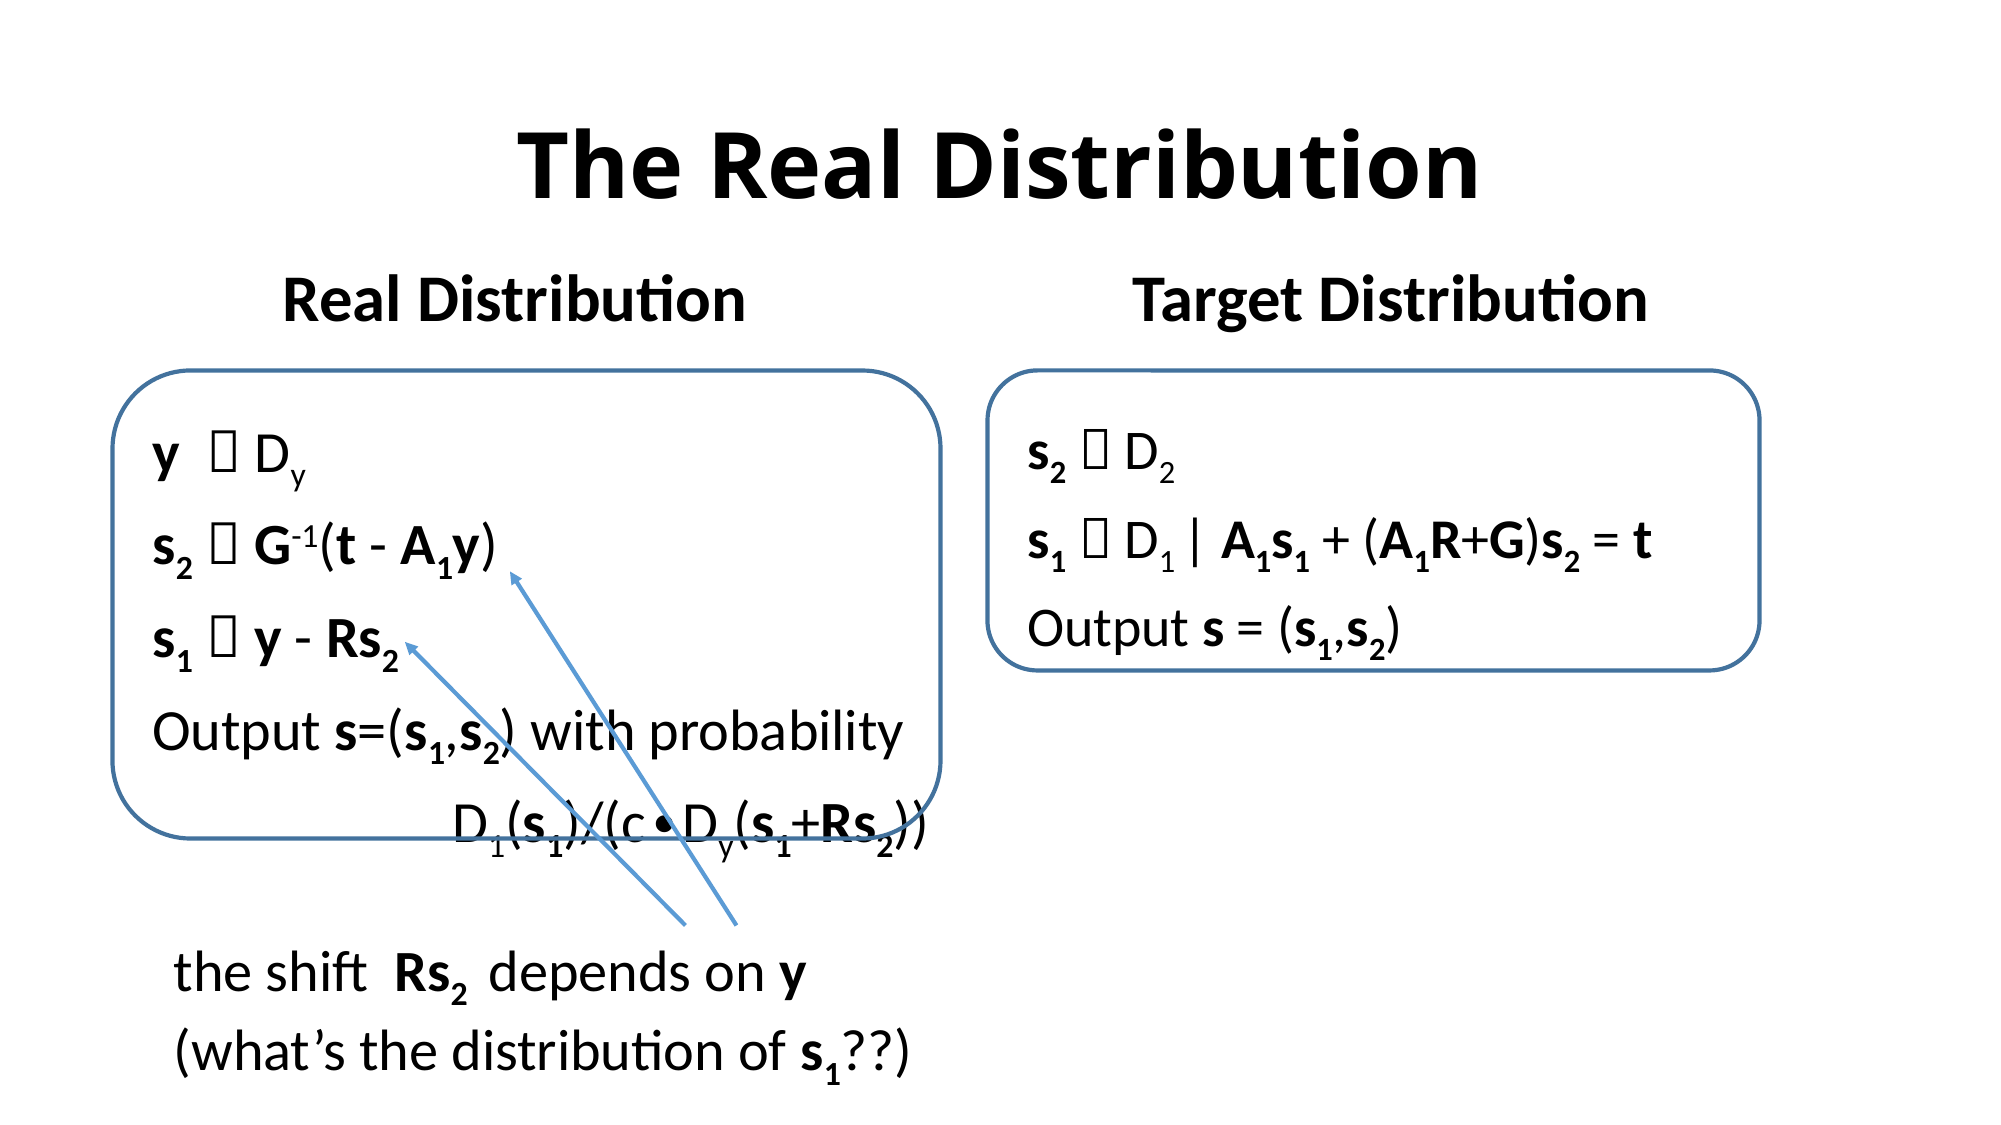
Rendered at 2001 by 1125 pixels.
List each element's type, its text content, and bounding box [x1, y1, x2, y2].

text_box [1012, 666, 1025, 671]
text_box Real Distribution [158, 247, 872, 343]
text_box the shift Rs2 depends on y (what’s the distribution of s1??) [158, 925, 1557, 1100]
list y  Dy s2  G-1(t - A1y) s1  y - Rs2 Output s=(s1,s2) with probability D1(s1)/(c∙Dy(s1+Rs2)) [879, 407, 988, 839]
title The Real Distribution [137, 59, 1863, 278]
text_box s2  D2 s1  D1 | A1s1 + (A1R+G)s2 = t Output s = (s1,s2) [1722, 407, 1863, 671]
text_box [509, 571, 737, 926]
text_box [404, 641, 509, 926]
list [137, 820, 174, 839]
text_box [986, 369, 1761, 672]
text_box Target Distribution [1034, 247, 1747, 343]
text_box [111, 369, 942, 840]
